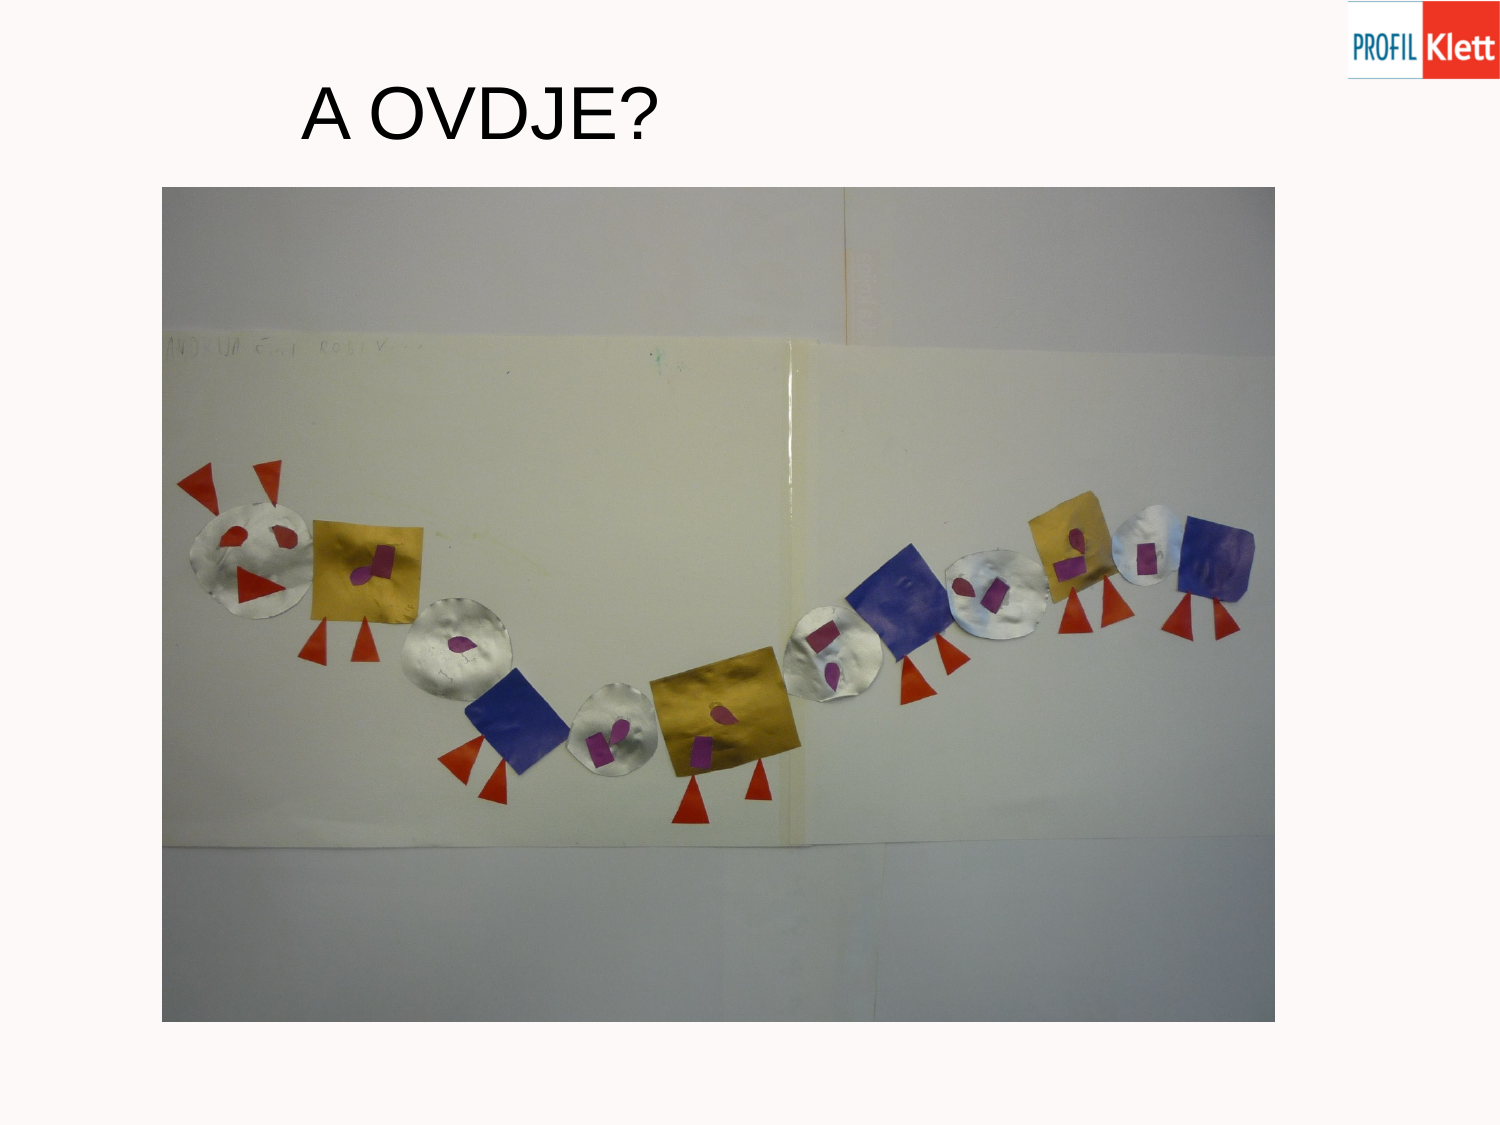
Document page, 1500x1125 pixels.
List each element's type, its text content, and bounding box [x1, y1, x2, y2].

text_box A OVDJE? [287, 56, 676, 162]
picture [0, 0, 1500, 1125]
